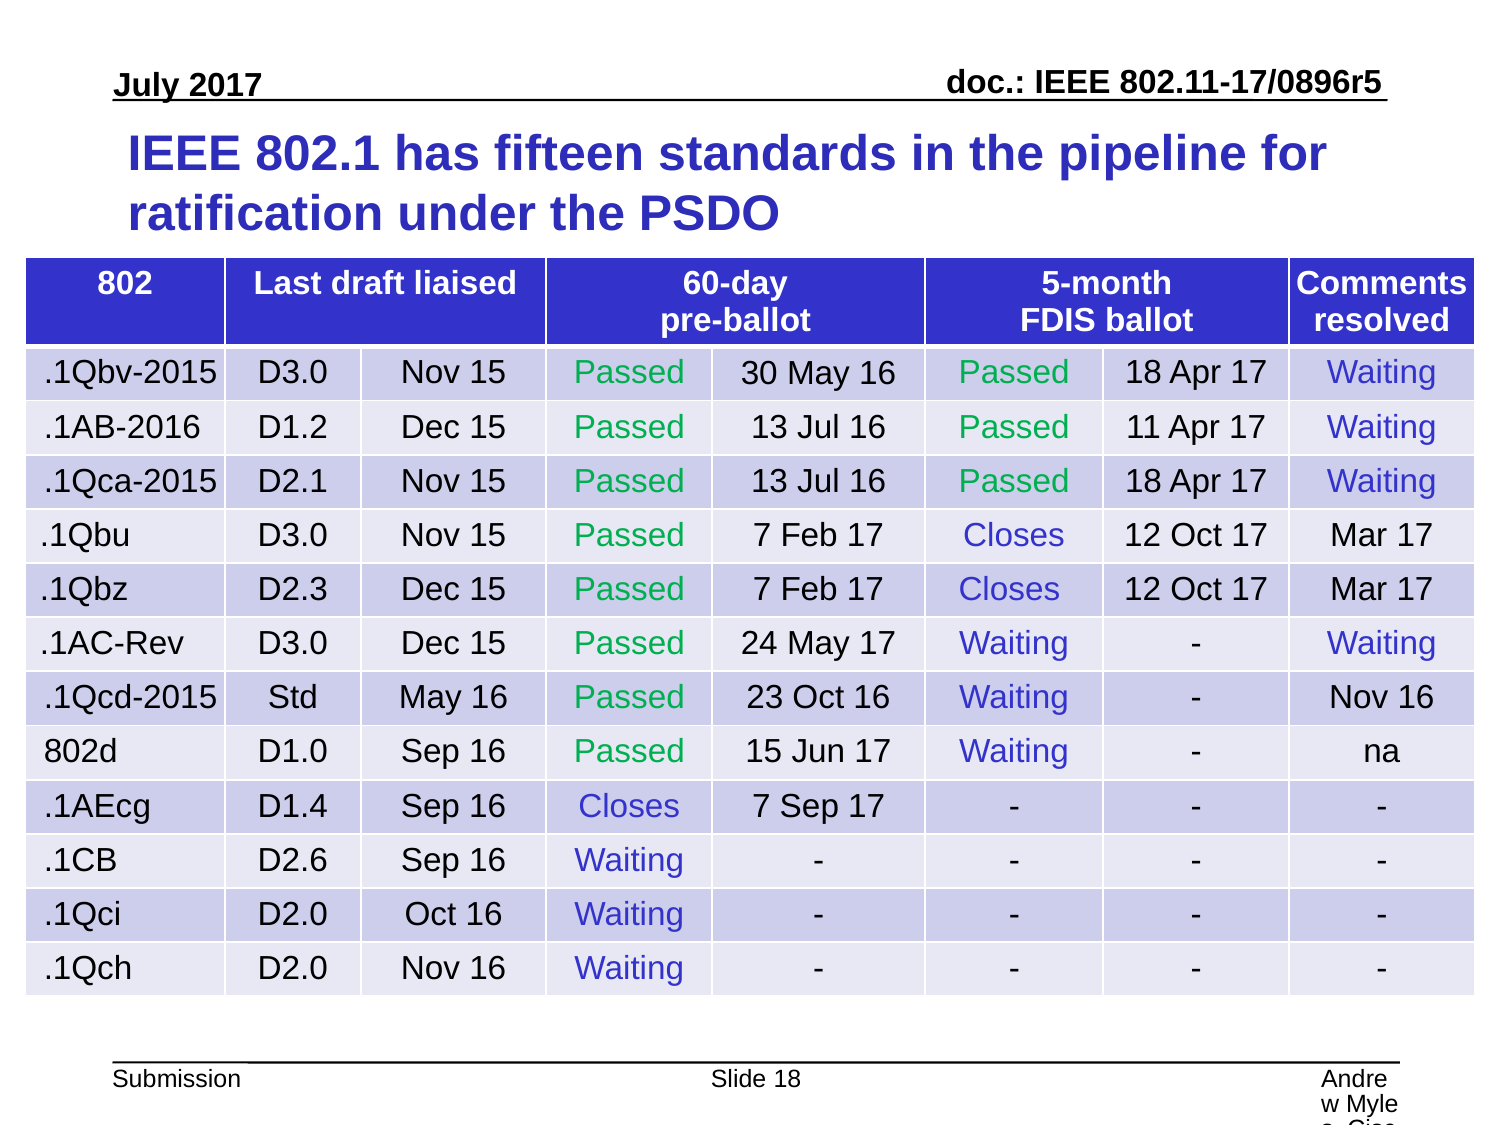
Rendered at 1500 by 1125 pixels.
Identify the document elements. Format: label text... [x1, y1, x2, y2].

table_cell Oct 16 [362, 889, 545, 941]
table_cell .1Qbu [26, 510, 224, 562]
table_cell - [1290, 889, 1474, 941]
table_cell Sep 16 [362, 781, 545, 833]
table_cell - [1104, 889, 1288, 941]
table_cell 30 May 16 [713, 349, 924, 400]
table_cell - [1104, 618, 1288, 670]
table_cell Waiting [926, 726, 1102, 779]
table_cell - [713, 943, 924, 995]
table_cell 13 Jul 16 [713, 456, 924, 508]
table_cell - [1104, 835, 1288, 887]
table_cell .1AB-2016 [26, 401, 224, 454]
table_cell - [926, 889, 1102, 941]
table_cell .1Qbv-2015 [26, 349, 224, 400]
table_cell Passed [547, 618, 711, 670]
footer Andrew Myles, Cisco [1320, 1061, 1402, 1093]
table_cell 7 Feb 17 [713, 510, 924, 562]
table_cell Mar 17 [1290, 564, 1474, 616]
table_cell Waiting [926, 618, 1102, 670]
table_cell D3.0 [226, 618, 360, 670]
table_header 60-day pre-ballot [547, 258, 924, 344]
table_cell Waiting [547, 889, 711, 941]
table_cell D2.0 [226, 889, 360, 941]
table_header 5-month FDIS ballot [926, 258, 1288, 344]
table_cell .1AC-Rev [26, 618, 224, 670]
table_cell - [926, 943, 1102, 995]
table_cell 23 Oct 16 [713, 672, 924, 725]
table_cell Sep 16 [362, 835, 545, 887]
table_cell Passed [926, 456, 1102, 508]
table_cell .1Qcd-2015 [26, 672, 224, 725]
table_cell Nov 16 [1290, 672, 1474, 725]
table_cell - [713, 835, 924, 887]
slide_number Slide 18 [709, 1061, 803, 1093]
table_cell Closes [926, 564, 1102, 616]
table_cell .1Qci [26, 889, 224, 941]
table_header 802 [26, 258, 224, 344]
table_cell - [1104, 781, 1288, 833]
table_cell D2.3 [226, 564, 360, 616]
table_cell .1Qca-2015 [26, 456, 224, 508]
table_cell - [926, 781, 1102, 833]
table_cell 11 Apr 17 [1104, 401, 1288, 454]
table_cell 24 May 17 [713, 618, 924, 670]
table_cell - [1290, 781, 1474, 833]
table_cell Dec 15 [362, 564, 545, 616]
table_cell 802d [26, 726, 224, 779]
table_cell .1Qch [26, 943, 224, 995]
title IEEE 802.1 has fifteen standards in the pipeline for ratification under the PSDO [112, 112, 1388, 256]
table_cell D2.0 [226, 943, 360, 995]
table_cell 15 Jun 17 [713, 726, 924, 779]
table_cell Passed [926, 349, 1102, 400]
table_cell - [1290, 835, 1474, 887]
table_cell Passed [547, 726, 711, 779]
table_cell D2.1 [226, 456, 360, 508]
table_cell Waiting [547, 943, 711, 995]
table_cell Waiting [1290, 456, 1474, 508]
table_cell 12 Oct 17 [1104, 510, 1288, 562]
table_cell 18 Apr 17 [1104, 349, 1288, 400]
table_cell Passed [547, 510, 711, 562]
table_cell Waiting [1290, 349, 1474, 400]
table_cell Nov 15 [362, 349, 545, 400]
table_cell Closes [926, 510, 1102, 562]
table_cell .1CB [26, 835, 224, 887]
table_cell Waiting [1290, 401, 1474, 454]
table_cell Waiting [926, 672, 1102, 725]
table_cell na [1290, 726, 1474, 779]
table_cell Passed [547, 401, 711, 454]
table_cell - [1290, 943, 1474, 995]
table_cell Passed [926, 401, 1102, 454]
table_cell Passed [547, 564, 711, 616]
table_cell D3.0 [226, 510, 360, 562]
table_cell Mar 17 [1290, 510, 1474, 562]
table_cell Passed [547, 456, 711, 508]
table_cell D3.0 [226, 349, 360, 400]
table_cell Std [226, 672, 360, 725]
table_cell D1.2 [226, 401, 360, 454]
table_cell D2.6 [226, 835, 360, 887]
table_cell 13 Jul 16 [713, 401, 924, 454]
table_cell Nov 15 [362, 456, 545, 508]
table_cell - [1104, 943, 1288, 995]
table_cell D1.4 [226, 781, 360, 833]
table_cell Dec 15 [362, 618, 545, 670]
table_cell Closes [547, 781, 711, 833]
table_cell - [713, 889, 924, 941]
table_cell Passed [547, 349, 711, 400]
table_cell 7 Feb 17 [713, 564, 924, 616]
table_cell .1Qbz [26, 564, 224, 616]
table_cell 18 Apr 17 [1104, 456, 1288, 508]
table_cell 7 Sep 17 [713, 781, 924, 833]
table_cell - [1104, 726, 1288, 779]
table_cell Waiting [1290, 618, 1474, 670]
table_cell Dec 15 [362, 401, 545, 454]
table_header Last draft liaised [226, 258, 545, 344]
table_cell Waiting [547, 835, 711, 887]
table_cell Nov 16 [362, 943, 545, 995]
table_cell D1.0 [226, 726, 360, 779]
table_cell - [1104, 672, 1288, 725]
table_cell .1AEcg [26, 781, 224, 833]
table_header Comments resolved [1290, 258, 1474, 344]
table_cell Sep 16 [362, 726, 545, 779]
table_cell Nov 15 [362, 510, 545, 562]
table_cell May 16 [362, 672, 545, 725]
table_cell 12 Oct 17 [1104, 564, 1288, 616]
table_cell - [926, 835, 1102, 887]
table_cell Passed [547, 672, 711, 725]
